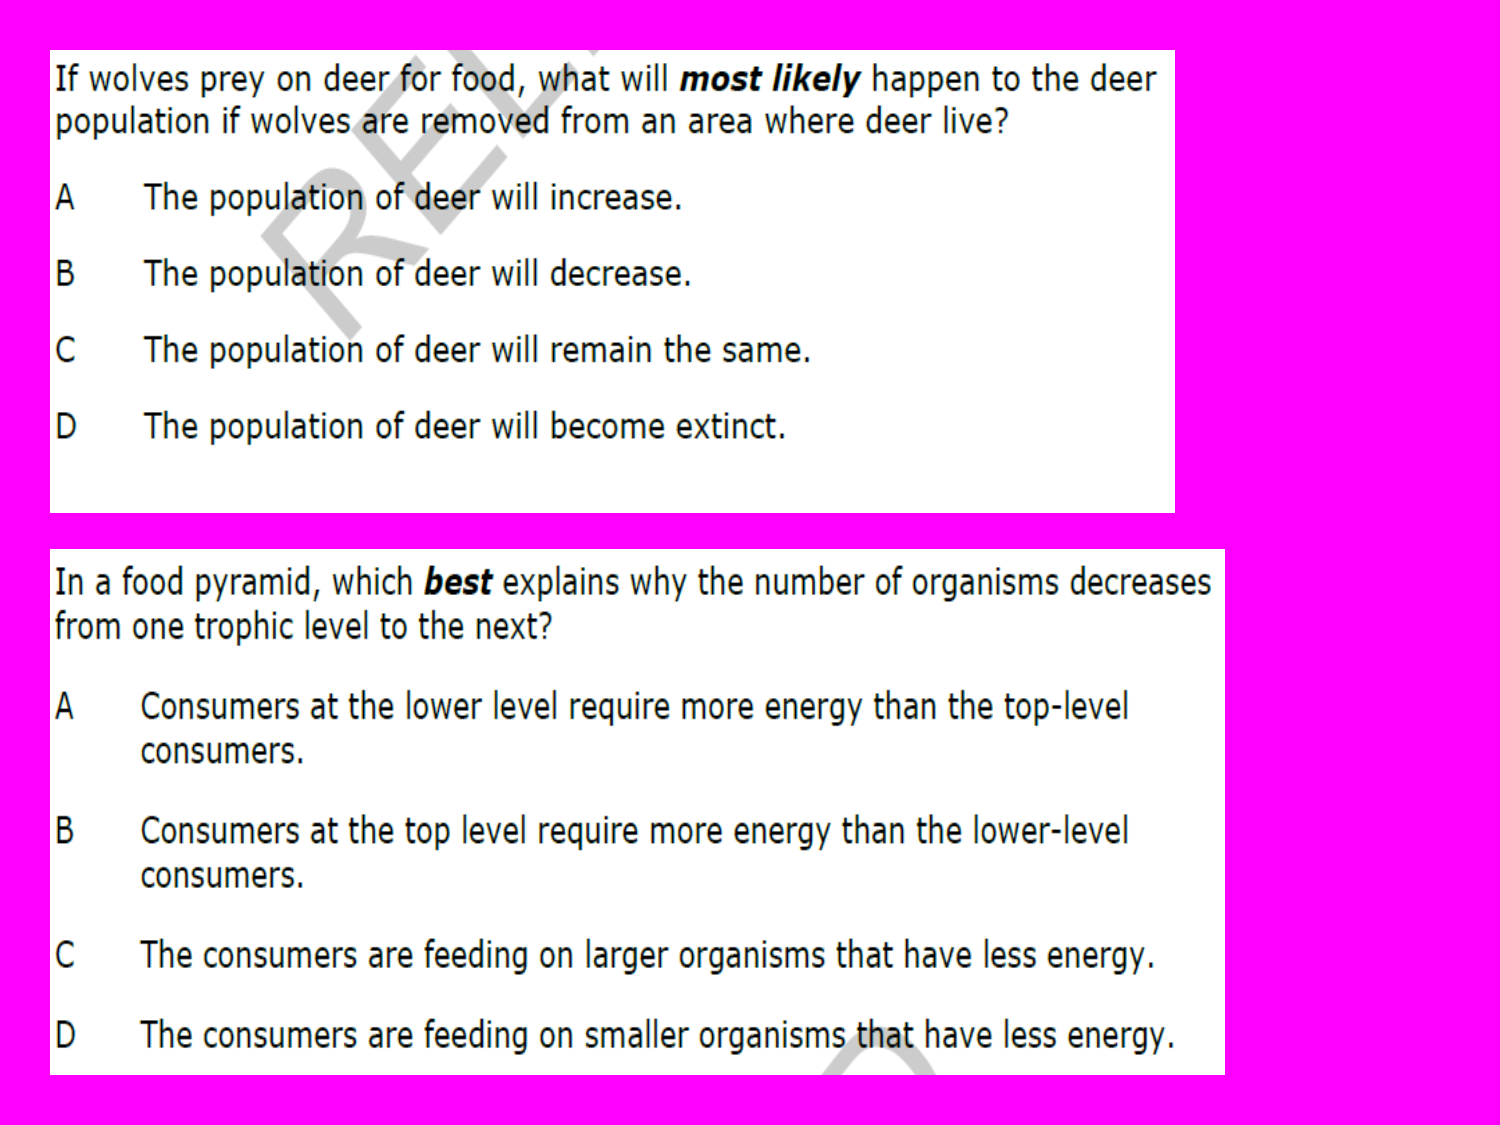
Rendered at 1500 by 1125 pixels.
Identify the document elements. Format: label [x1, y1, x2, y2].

picture [49, 549, 1226, 1076]
picture [49, 49, 1176, 513]
